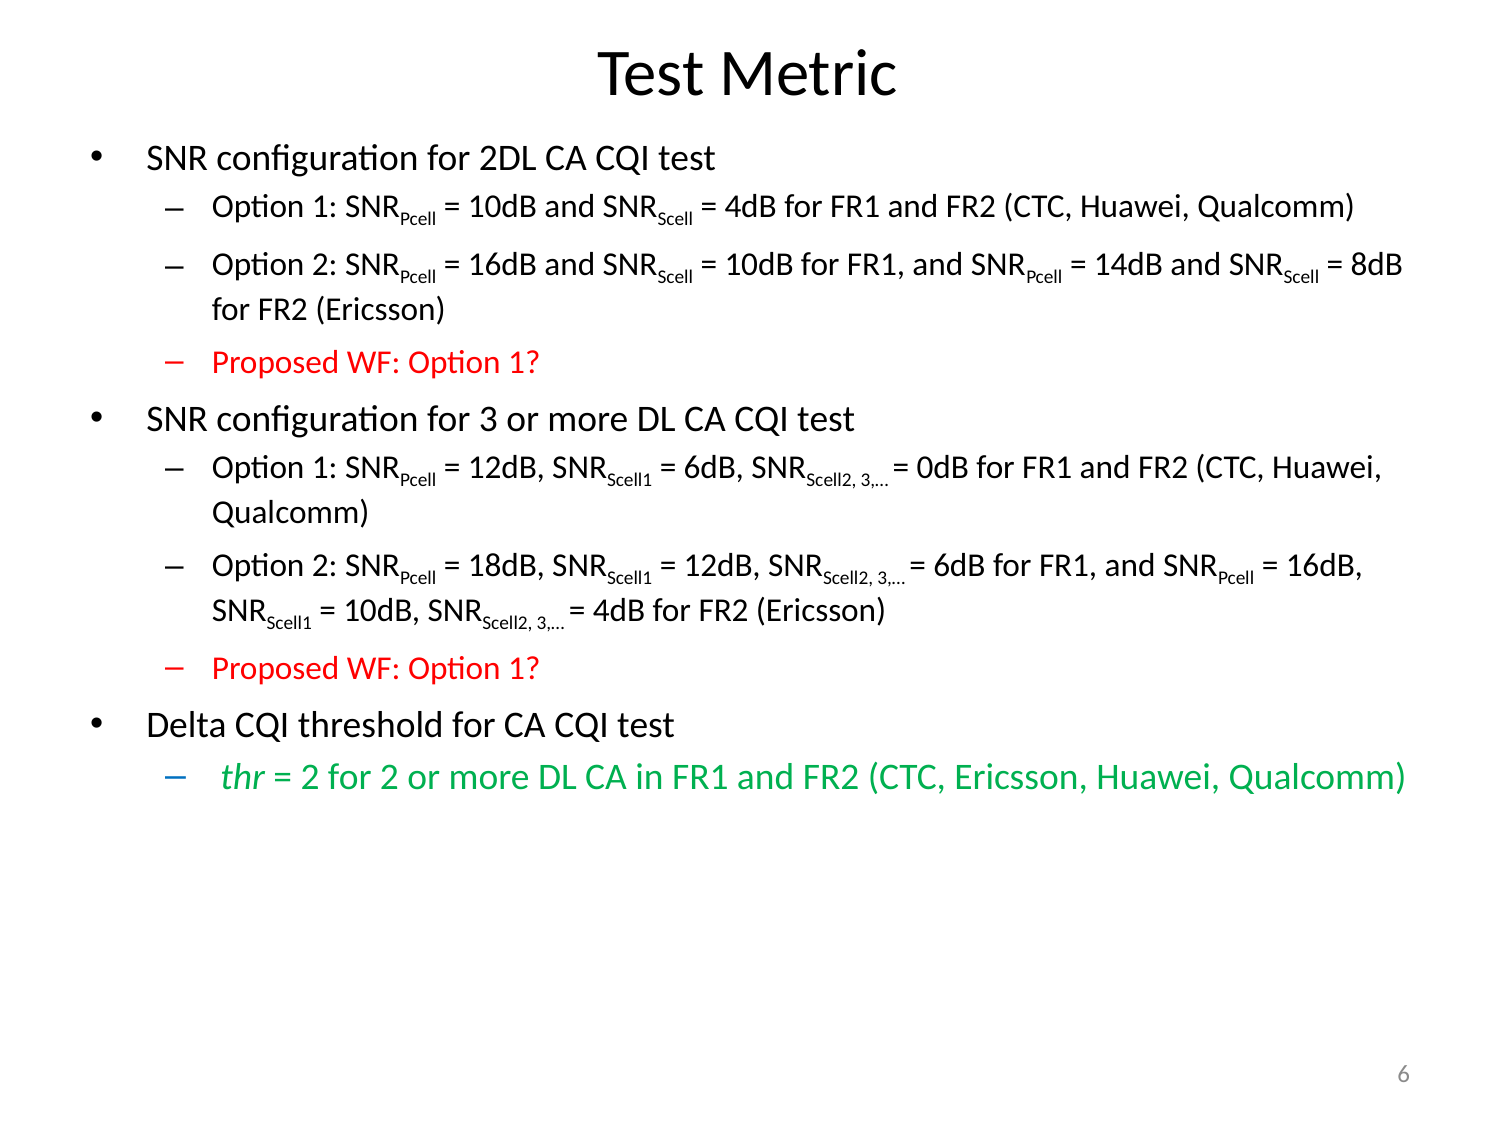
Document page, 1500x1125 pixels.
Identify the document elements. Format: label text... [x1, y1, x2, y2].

list SNR configuration for 2DL CA CQI test Option 1: SNRPcell = 10dB and SNRScell = 4dB for FR1 and FR2 (CTC, Huawei, Qualcomm) Option 2: SNRPcell = 16dB and SNRScell = 10dB for FR1, and SNRPcell = 14dB and SNRScell = 8dB for FR2 (Ericsson) Proposed WF: Option 1? SNR configuration for 3 or more DL CA CQI test Option 1: SNRPcell = 12dB, SNRScell1 = 6dB, SNRScell2, 3,… = 0dB for FR1 and FR2 (CTC, Huawei, Qualcomm) Option 2: SNRPcell = 18dB, SNRScell1 = 12dB, SNRScell2, 3,… = 6dB for FR1, and SNRPcell = 16dB, SNRScell1 = 10dB, SNRScell2, 3,… = 4dB for FR2 (Ericsson) Proposed WF: Option 1? Delta CQI threshold for CA CQI test thr = 2 for 2 or more DL CA in FR1 and FR2 (CTC, Ericsson, Huawei, Qualcomm) [75, 125, 1425, 941]
slide_number 6 [1074, 1042, 1425, 1103]
title Test Metric [72, 0, 1423, 163]
